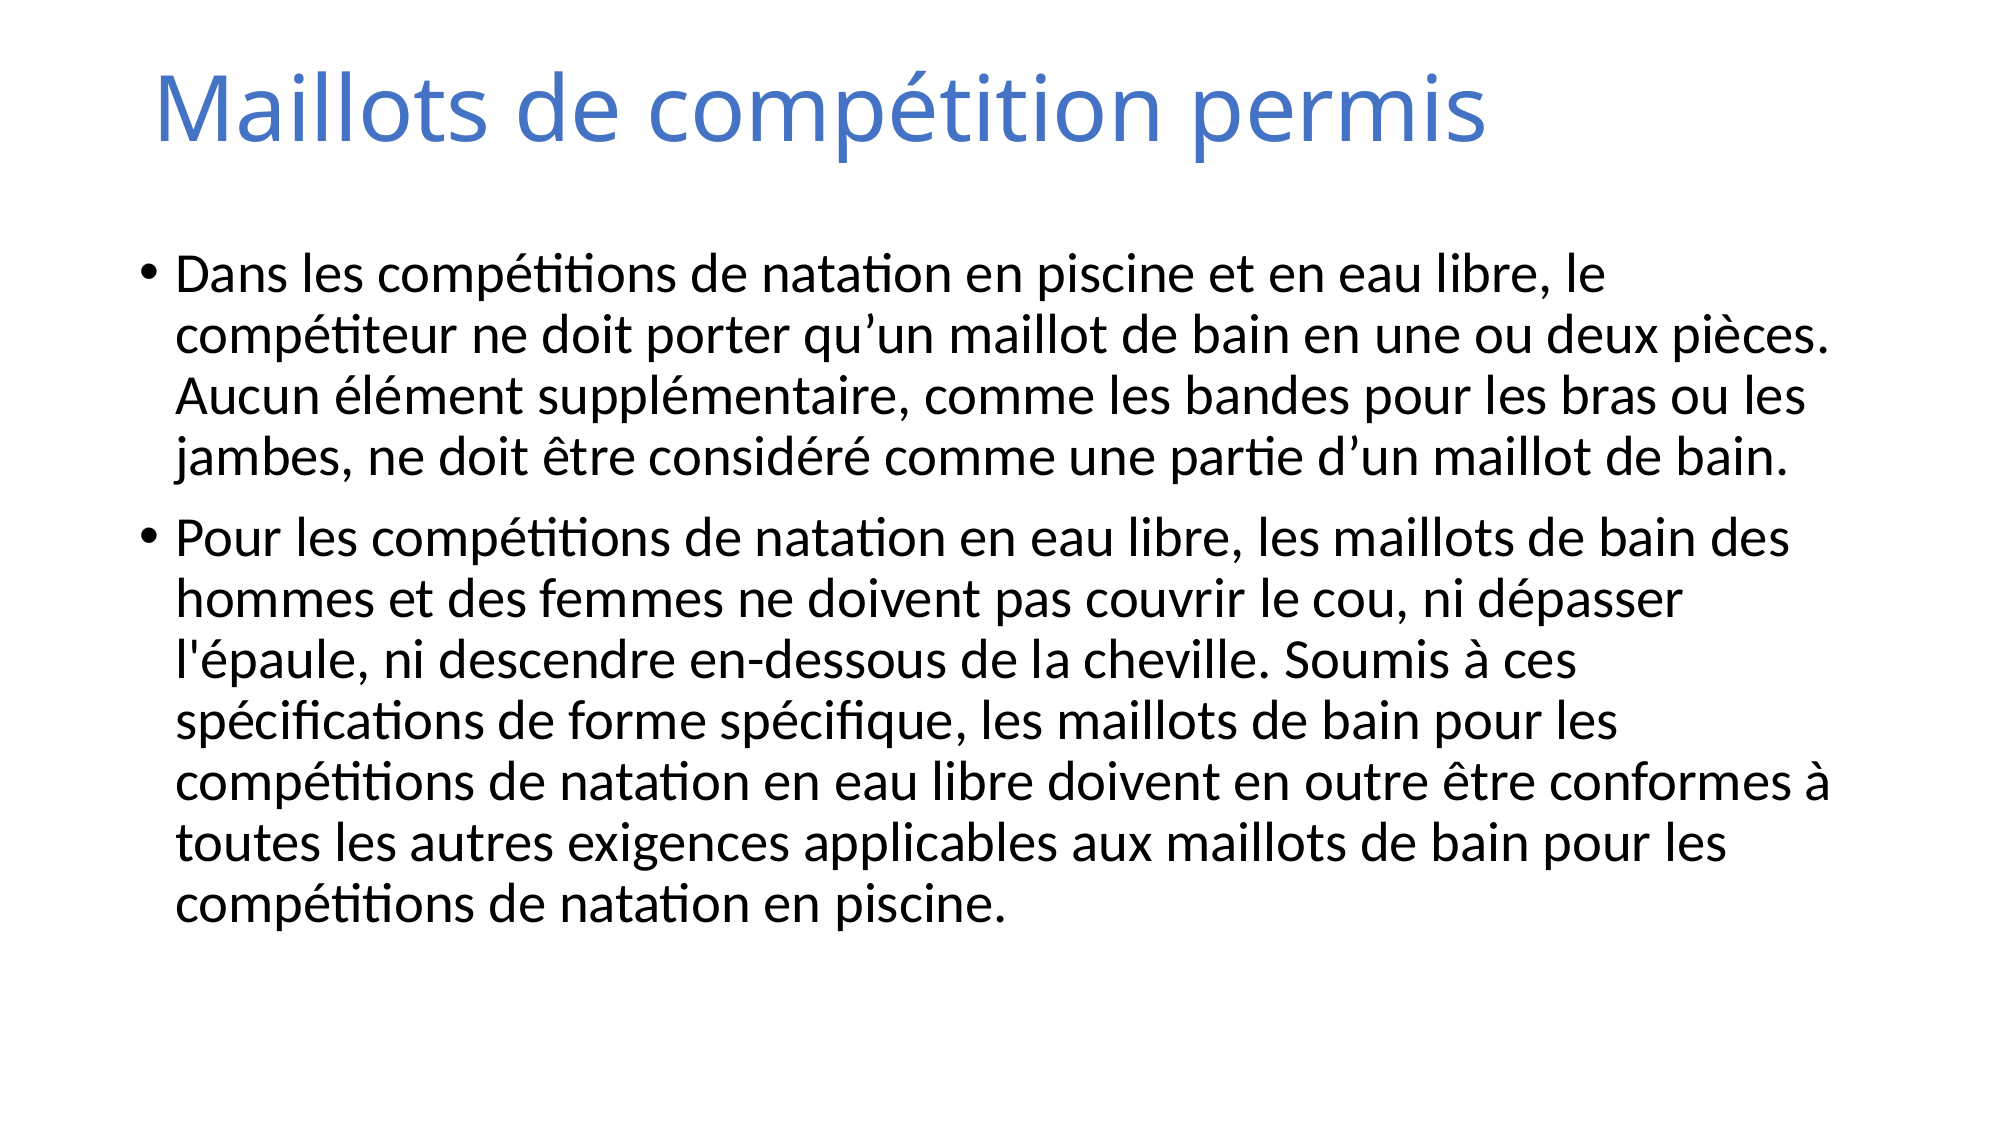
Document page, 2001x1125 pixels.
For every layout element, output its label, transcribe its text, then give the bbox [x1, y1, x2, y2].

title Maillots de compétition permis [137, 3, 1863, 221]
list Dans les compétitions de natation en piscine et en eau libre, le compétiteur ne doit porter qu’un maillot de bain en une ou deux pièces. Aucun élément supplémentaire, comme les bandes pour les bras ou les jambes, ne doit être considéré comme une partie d’un maillot de bain. Pour les compétitions de natation en eau libre, les maillots de bain des hommes et des femmes ne doivent pas couvrir le cou, ni dépasser l'épaule, ni descendre en-dessous de la cheville. Soumis à ces spécifications de forme spécifique, les maillots de bain pour les compétitions de natation en eau libre doivent en outre être conformes à toutes les autres exigences applicables aux maillots de bain pour les compétitions de natation en piscine. [124, 236, 1850, 950]
